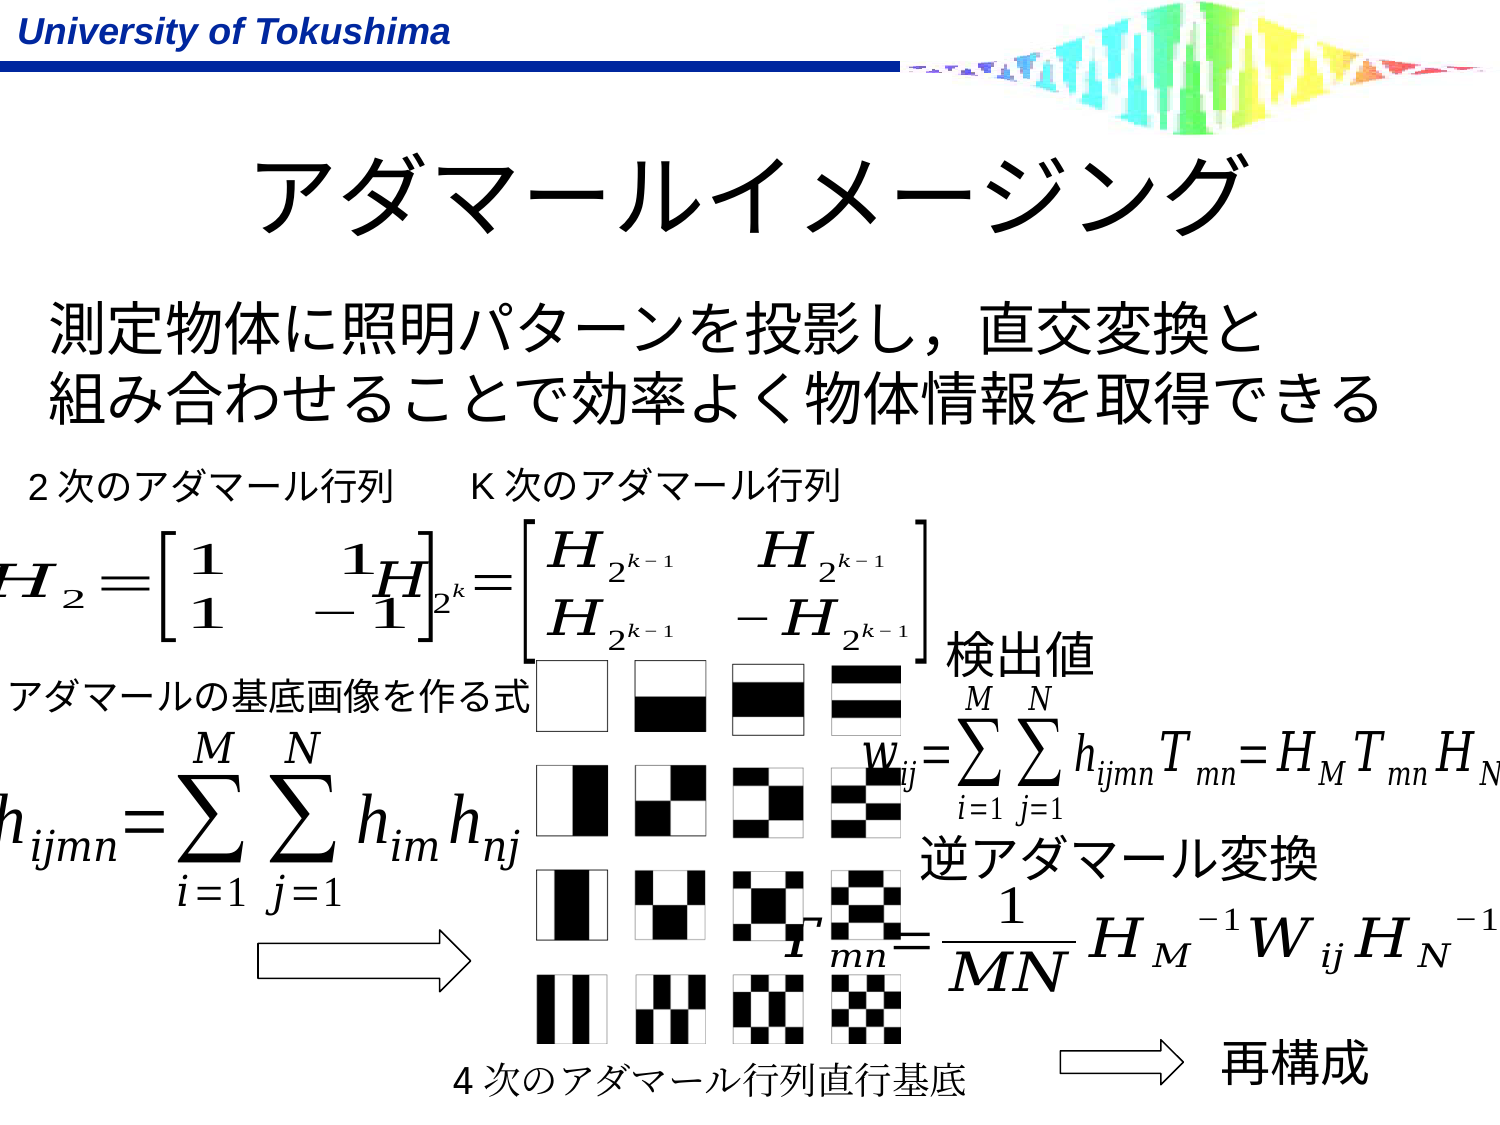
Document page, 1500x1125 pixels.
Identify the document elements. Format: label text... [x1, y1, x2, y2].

text_box 検出値 [930, 616, 1191, 691]
text_box 測定物体に照明パターンを投影し，直交変換と 組み合わせることで効率よく物体情報を取得できる [34, 284, 1500, 440]
text_box [1060, 1039, 1184, 1085]
title アダマールイメージング [112, 99, 1388, 284]
text_box [258, 929, 471, 992]
picture [900, 0, 1500, 138]
text_box 再構成 [1205, 1024, 1400, 1100]
text_box 逆アダマール変換 [905, 820, 1373, 896]
picture [535, 660, 901, 1044]
text_box 4次のアダマール行列直行基底 [437, 1067, 983, 1110]
text_box アダマールの基底画像を作る式 [0, 674, 530, 725]
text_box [0, 454, 941, 666]
